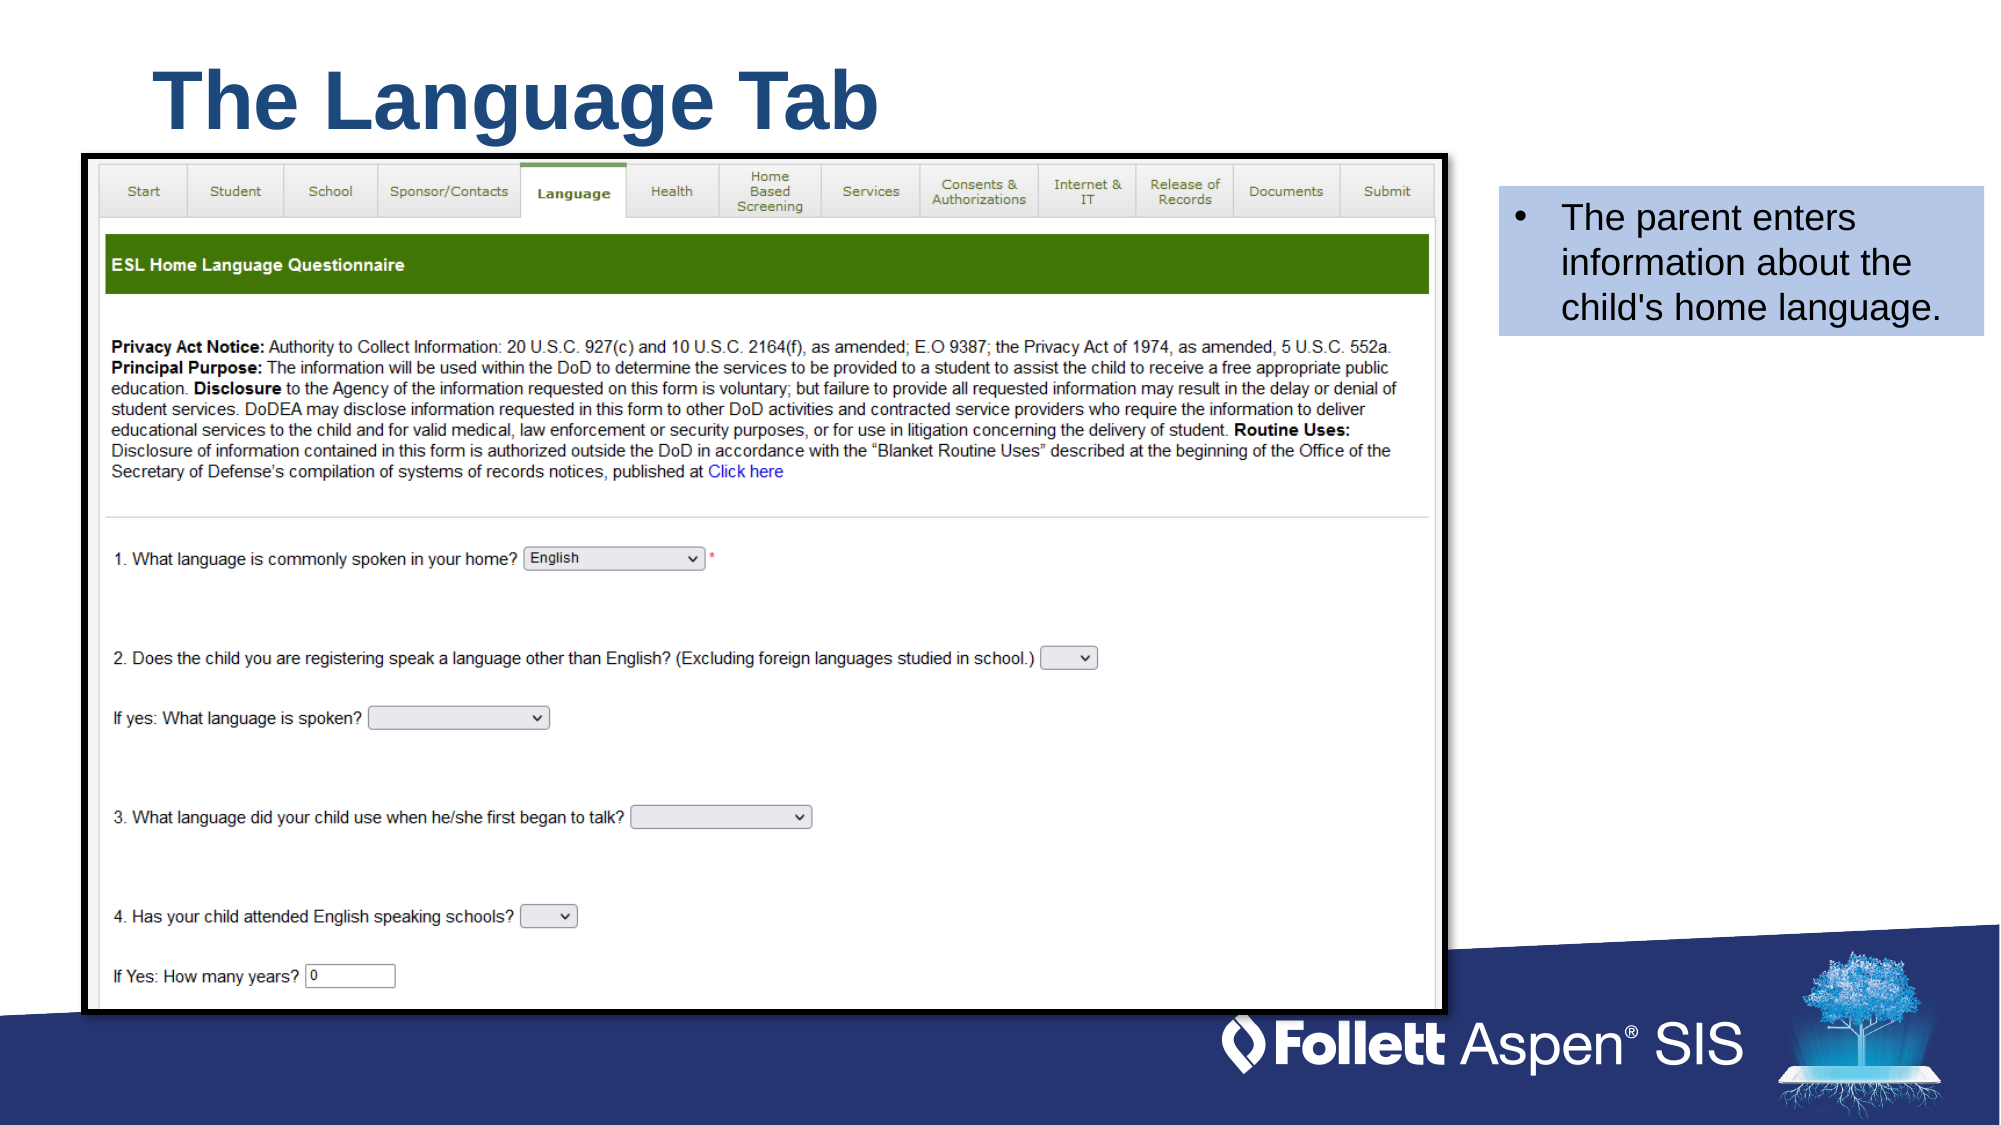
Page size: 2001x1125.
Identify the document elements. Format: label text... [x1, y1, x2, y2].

picture [87, 158, 1443, 1009]
title The Language Tab [137, 50, 1863, 163]
text_box The parent enters information about the child's home language. [1499, 185, 1985, 336]
picture [0, 924, 2000, 1125]
